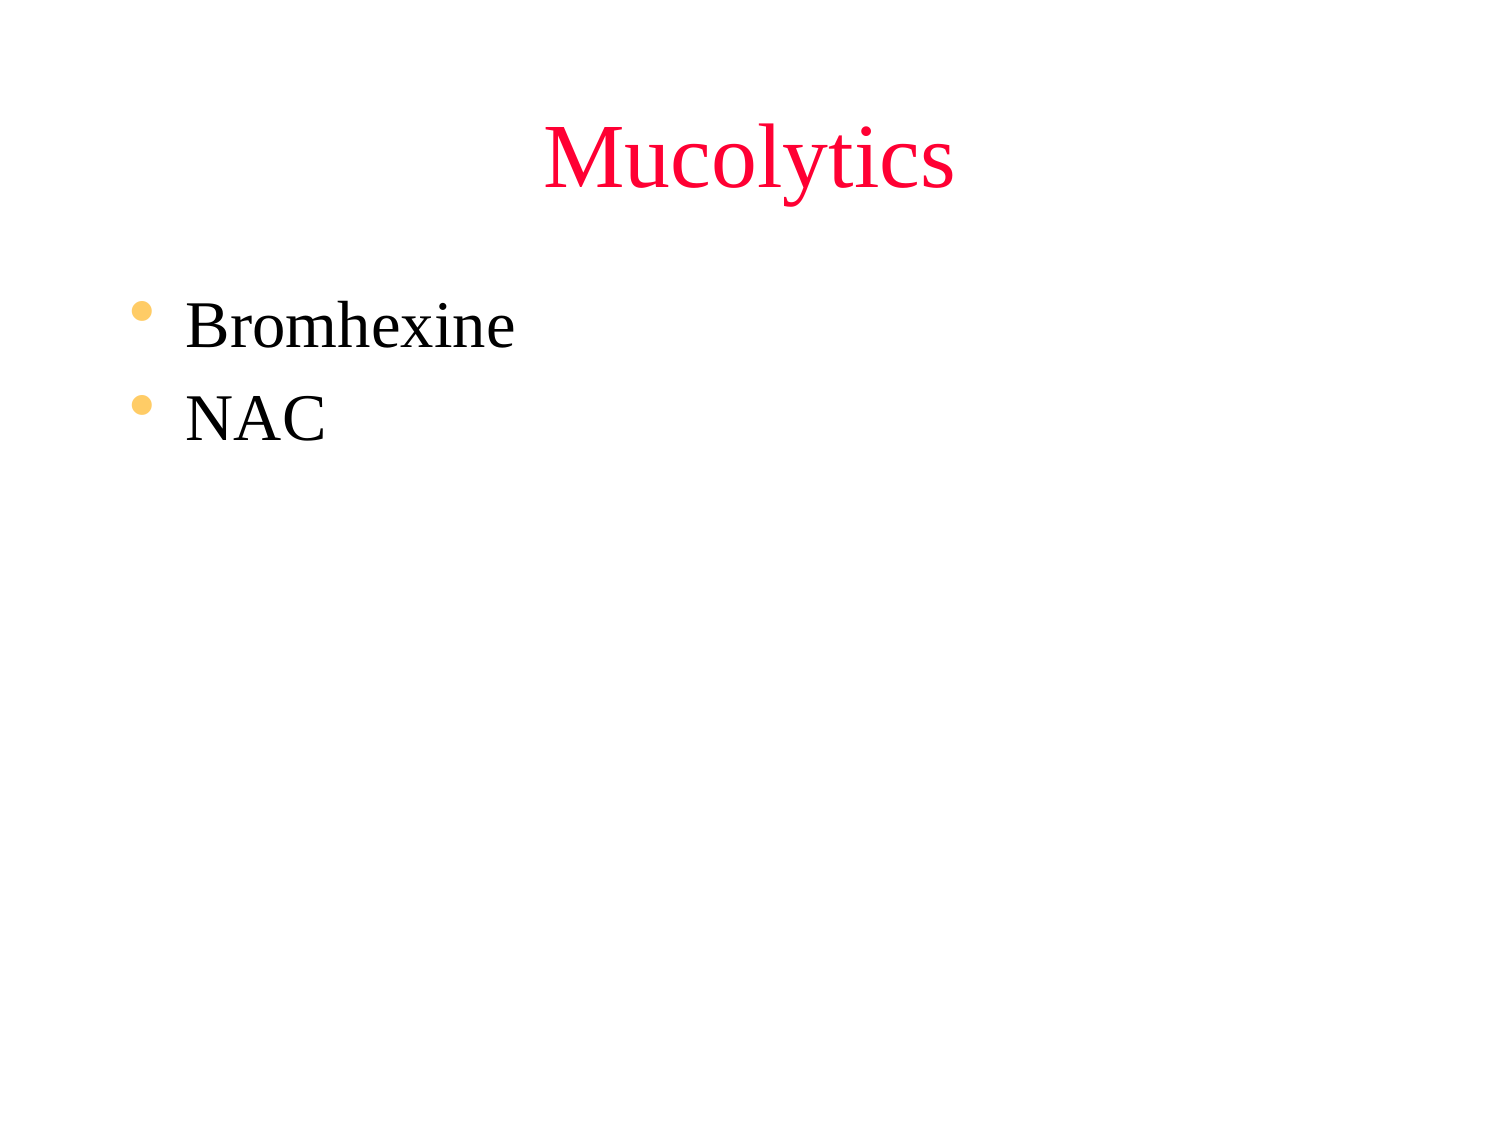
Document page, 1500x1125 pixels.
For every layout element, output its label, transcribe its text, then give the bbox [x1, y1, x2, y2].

list Bromhexine NAC [114, 273, 1390, 949]
title Mucolytics [112, 57, 1388, 246]
